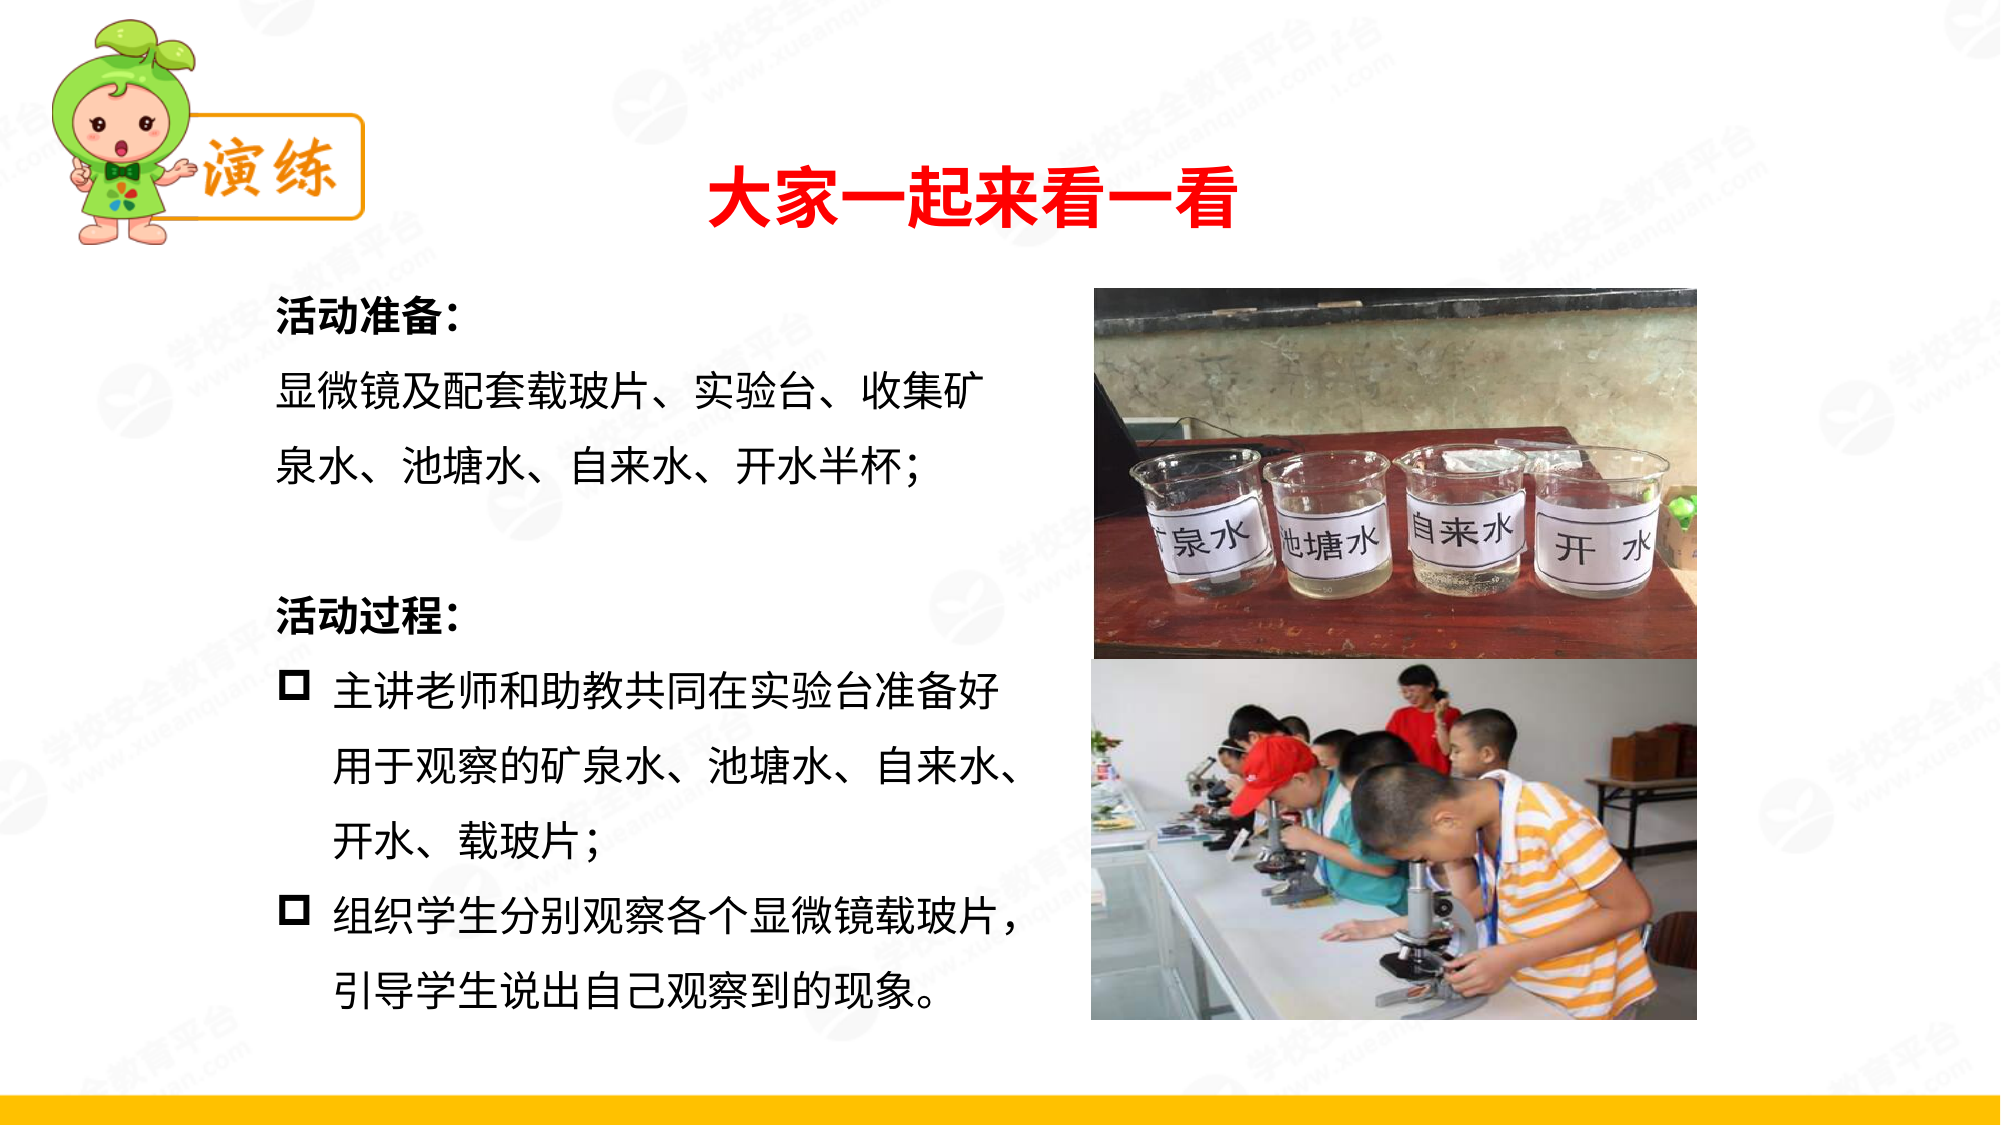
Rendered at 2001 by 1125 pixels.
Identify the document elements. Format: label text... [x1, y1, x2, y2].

picture [0, 0, 2001, 1125]
text_box 活动准备： 显微镜及配套载玻片、实验台、收集矿泉水、池塘水、自来水、开水半杯； 活动过程： 主讲老师和助教共同在实验台准备好用于观察的矿泉水、池塘水、自来水、开水、载玻片； 组织学生分别观察各个显微镜载玻片，引导学生说出自己观察到的现象。 [261, 257, 1026, 1023]
text_box 大家一起来看一看 [692, 148, 1277, 244]
